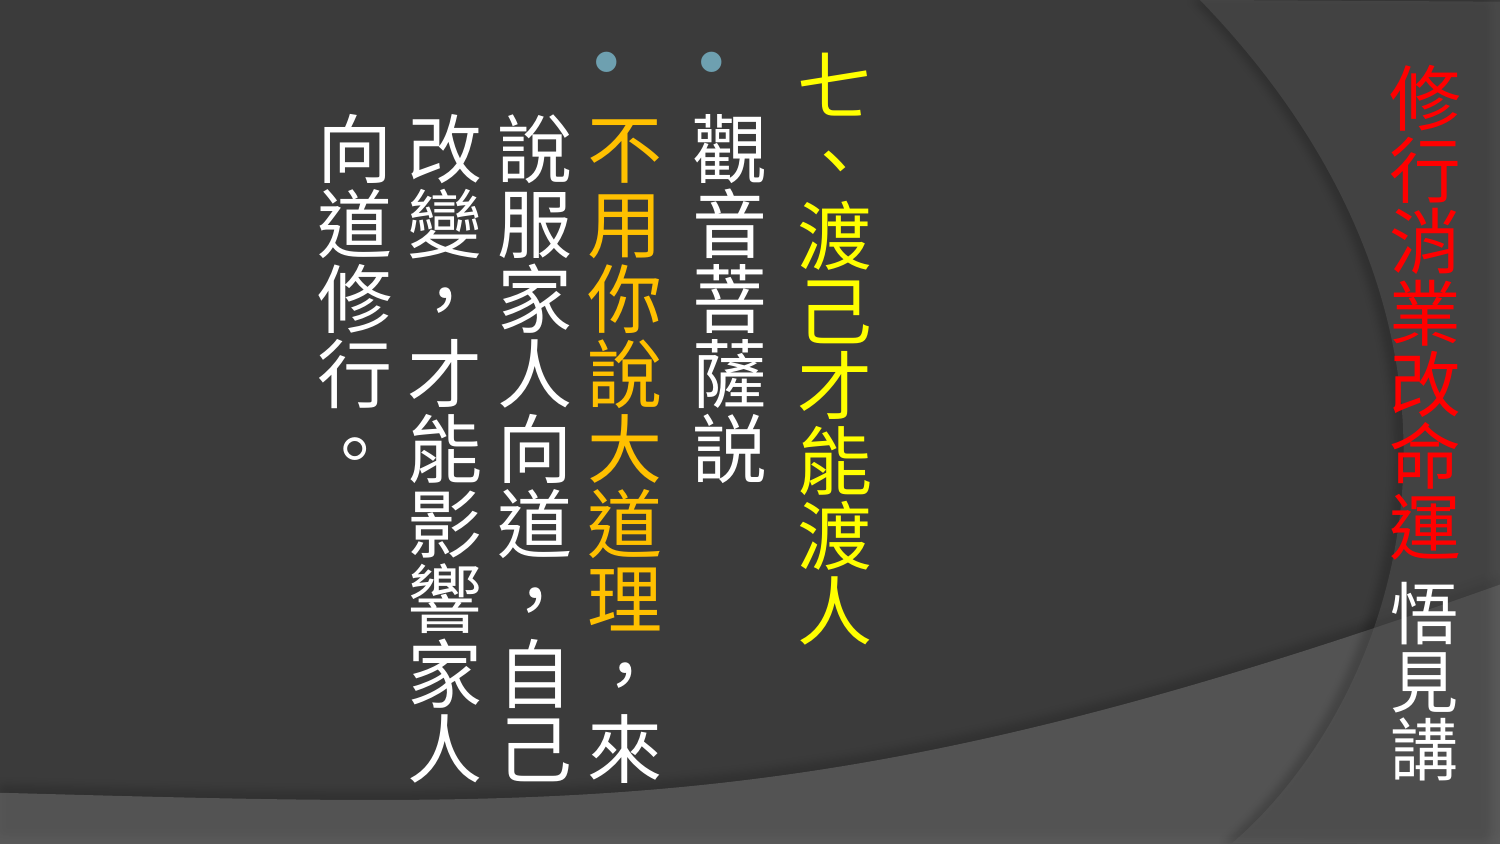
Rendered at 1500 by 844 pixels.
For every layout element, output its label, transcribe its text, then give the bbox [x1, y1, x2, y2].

list 七、渡己才能渡人 觀音菩薩説 不用你說大道理，來說服家人向道，自己改變，才能影響家人向道修行。 [29, 27, 1365, 820]
title 修行消業改命運 悟見講 [1365, 27, 1483, 820]
